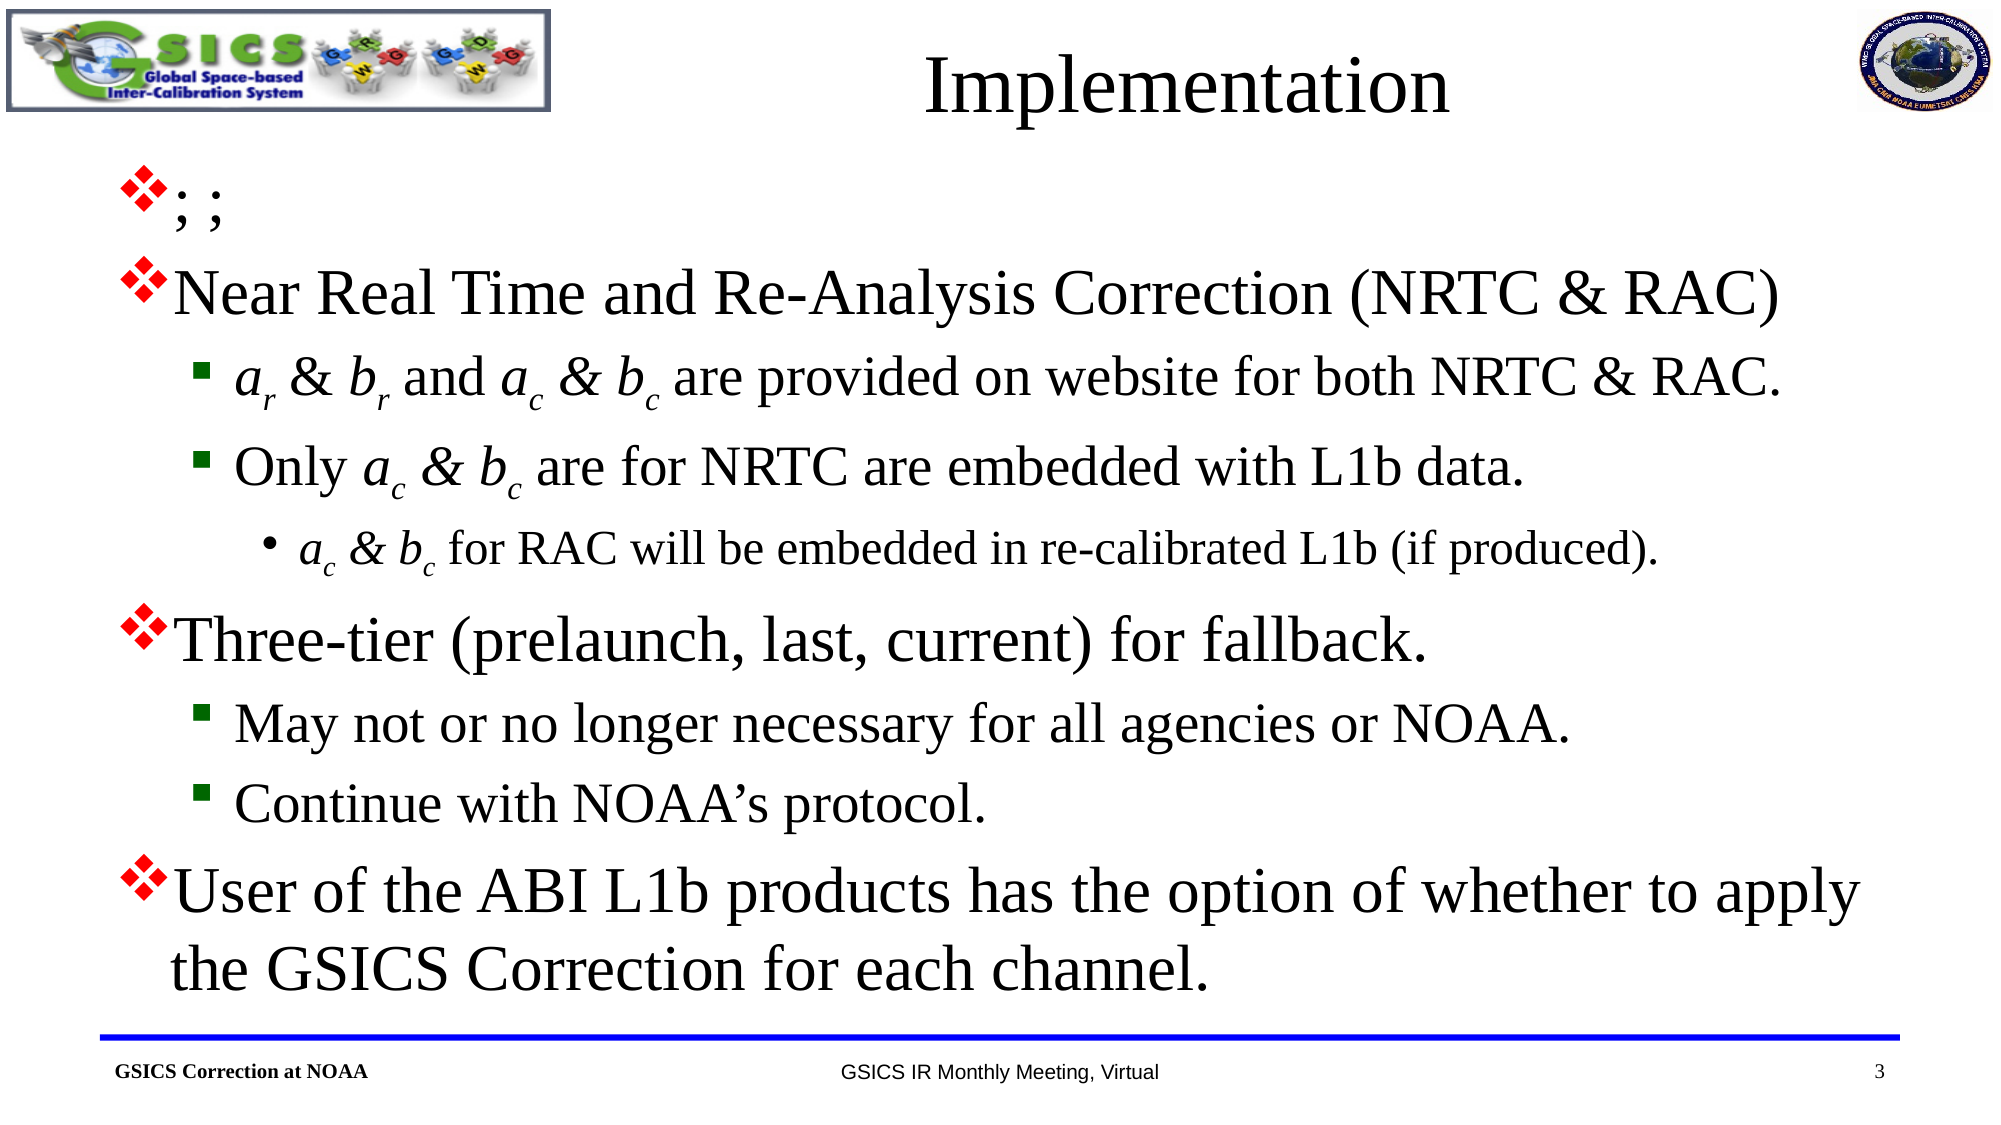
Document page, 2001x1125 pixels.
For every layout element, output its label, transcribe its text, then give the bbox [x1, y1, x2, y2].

title Implementation [549, 21, 1825, 132]
picture [6, 9, 551, 112]
picture [1857, 9, 1993, 112]
slide_number 3 [1600, 1049, 1901, 1089]
